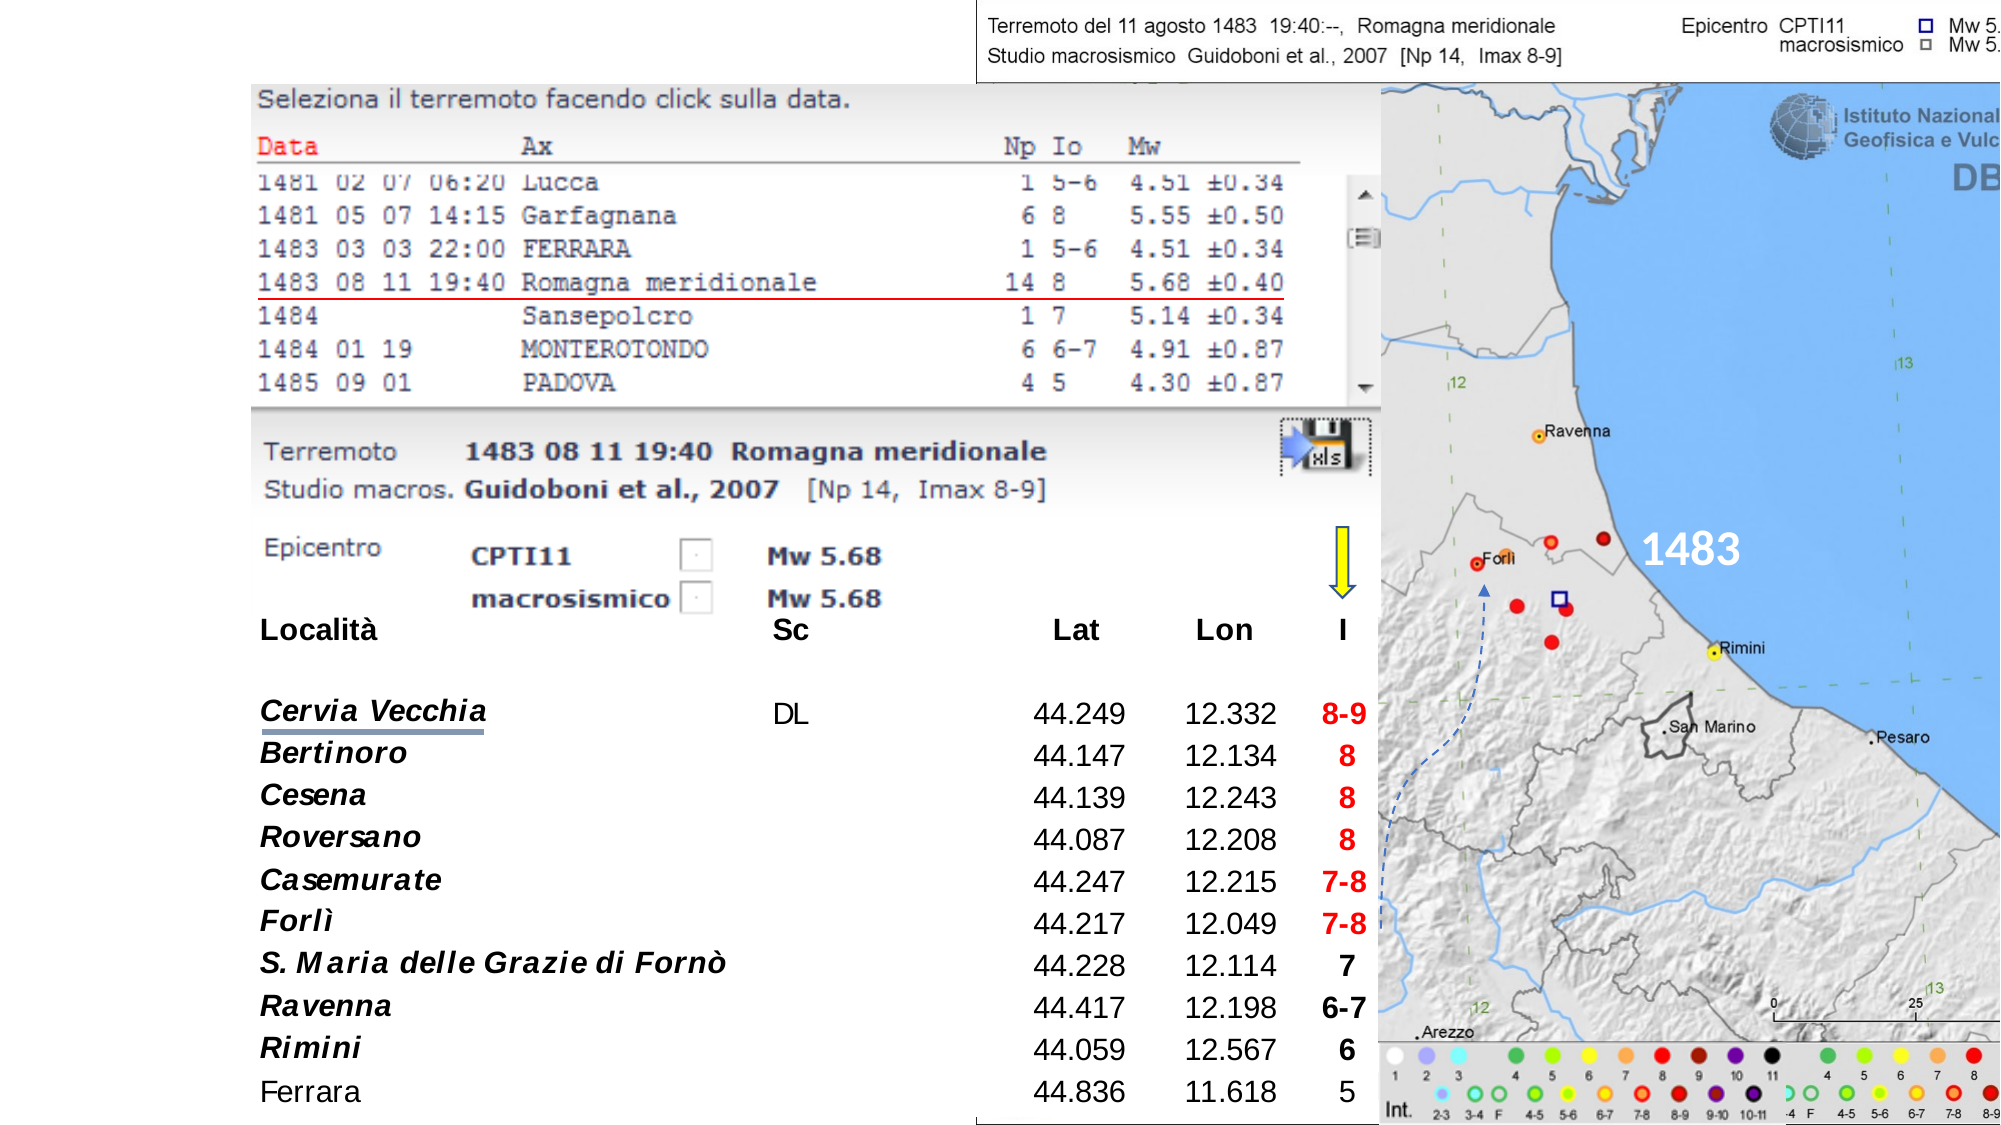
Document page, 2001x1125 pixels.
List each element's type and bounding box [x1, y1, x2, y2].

text_box [1260, 704, 1605, 809]
text_box [251, 617, 1379, 1118]
picture [251, 0, 2000, 1125]
